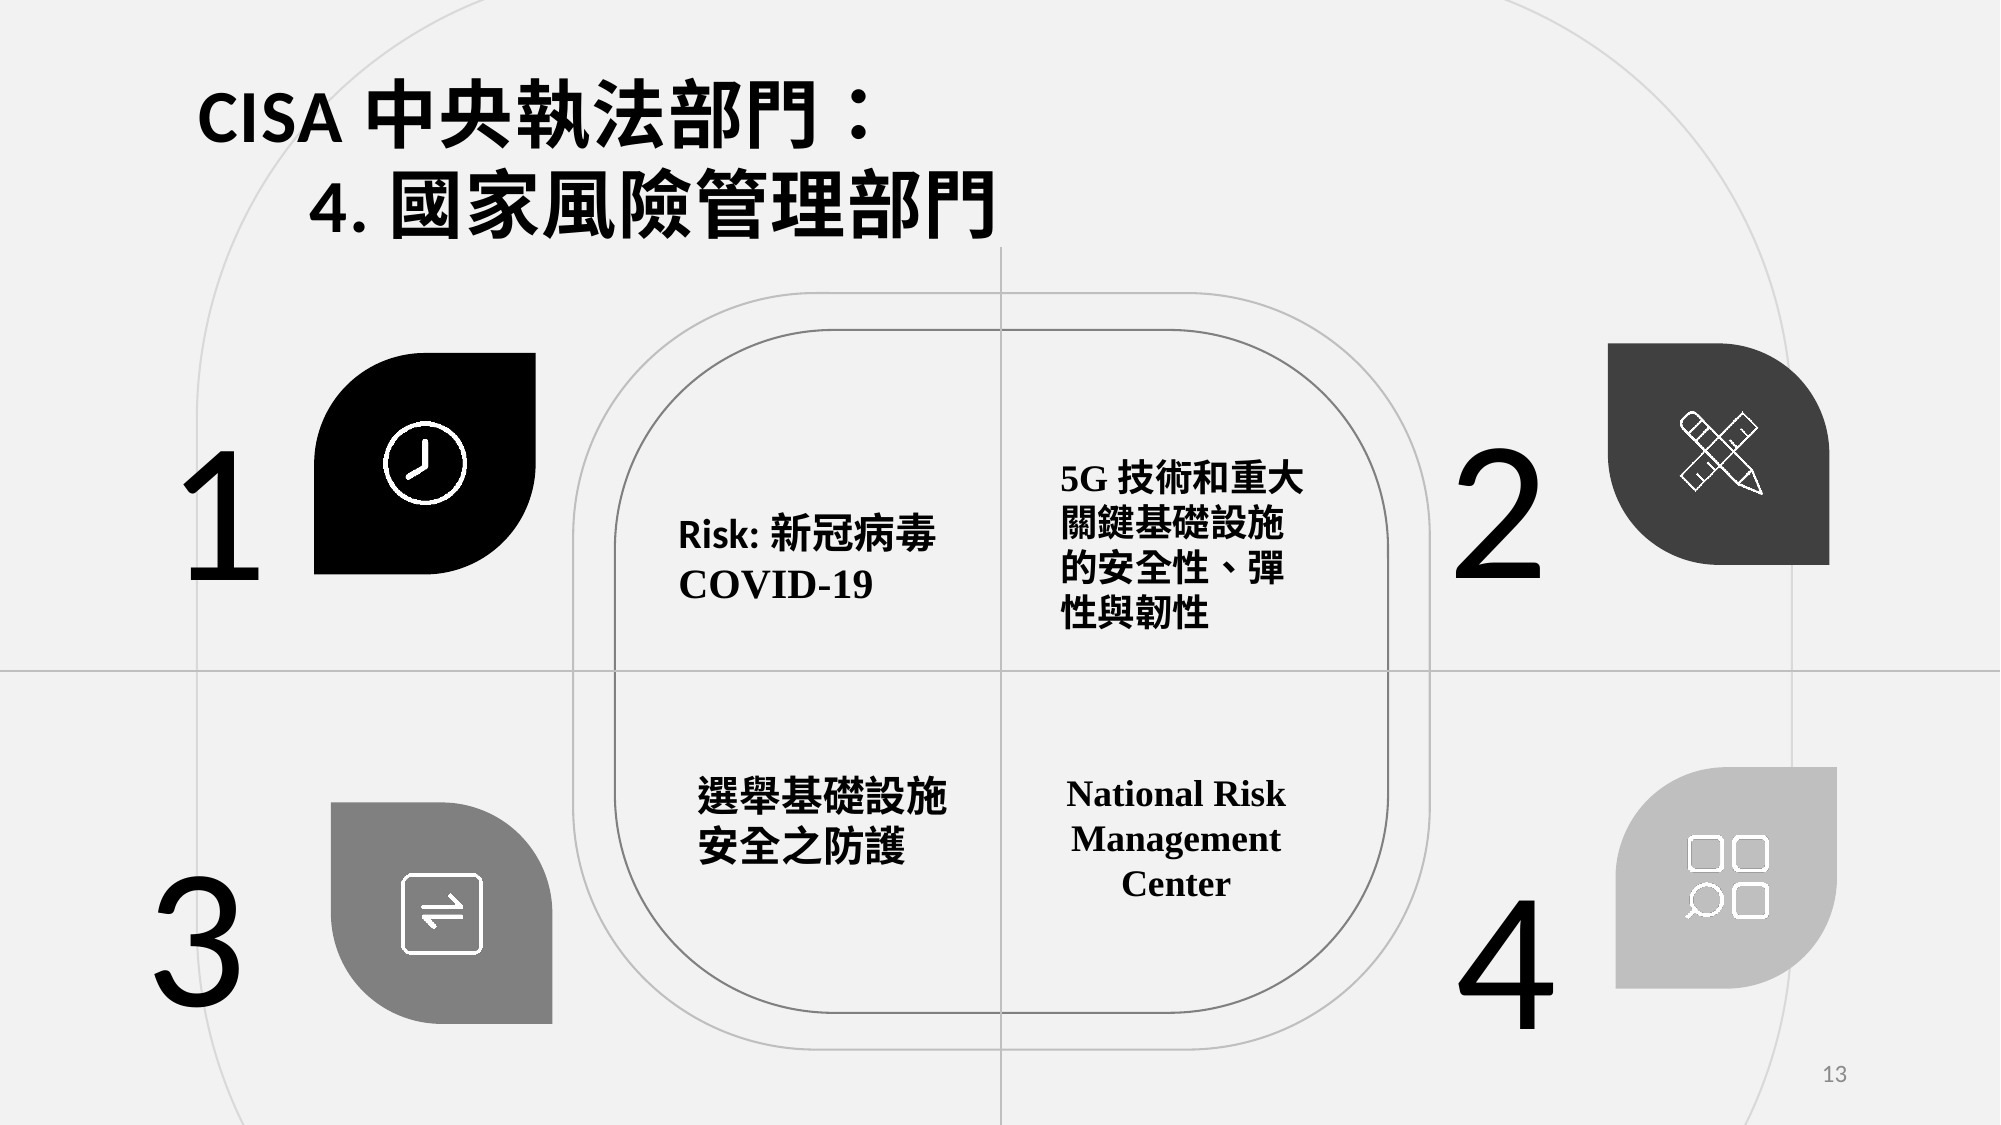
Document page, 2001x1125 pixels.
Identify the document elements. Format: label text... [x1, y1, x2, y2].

text_box [375, 0, 1793, 670]
text_box [195, 255, 1000, 670]
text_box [1607, 343, 1830, 565]
slide_number 13 [1412, 1042, 1863, 1103]
text_box 選舉基礎設施安全之防護 [683, 761, 987, 877]
text_box [195, 672, 1000, 1125]
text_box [314, 352, 536, 575]
footer [1001, 1042, 1338, 1103]
text_box 1 [151, 253, 349, 629]
text_box CISA中央執法部門： 4.國家風險管理部門 [183, 59, 1378, 255]
text_box Risk:新冠病毒COVID-19 [663, 499, 968, 615]
text_box 3 [131, 679, 329, 1055]
text_box 5G技術和重大關鍵基礎設施的安全性、彈性與韌性 [1045, 446, 1335, 642]
text_box 4 [1440, 702, 1638, 1042]
text_box [1002, 672, 1793, 1125]
text_box 2 [1432, 251, 1630, 627]
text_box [330, 802, 553, 1024]
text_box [1615, 767, 1837, 989]
text_box National Risk Management Center [1024, 761, 1329, 912]
footer [662, 1042, 1000, 1103]
